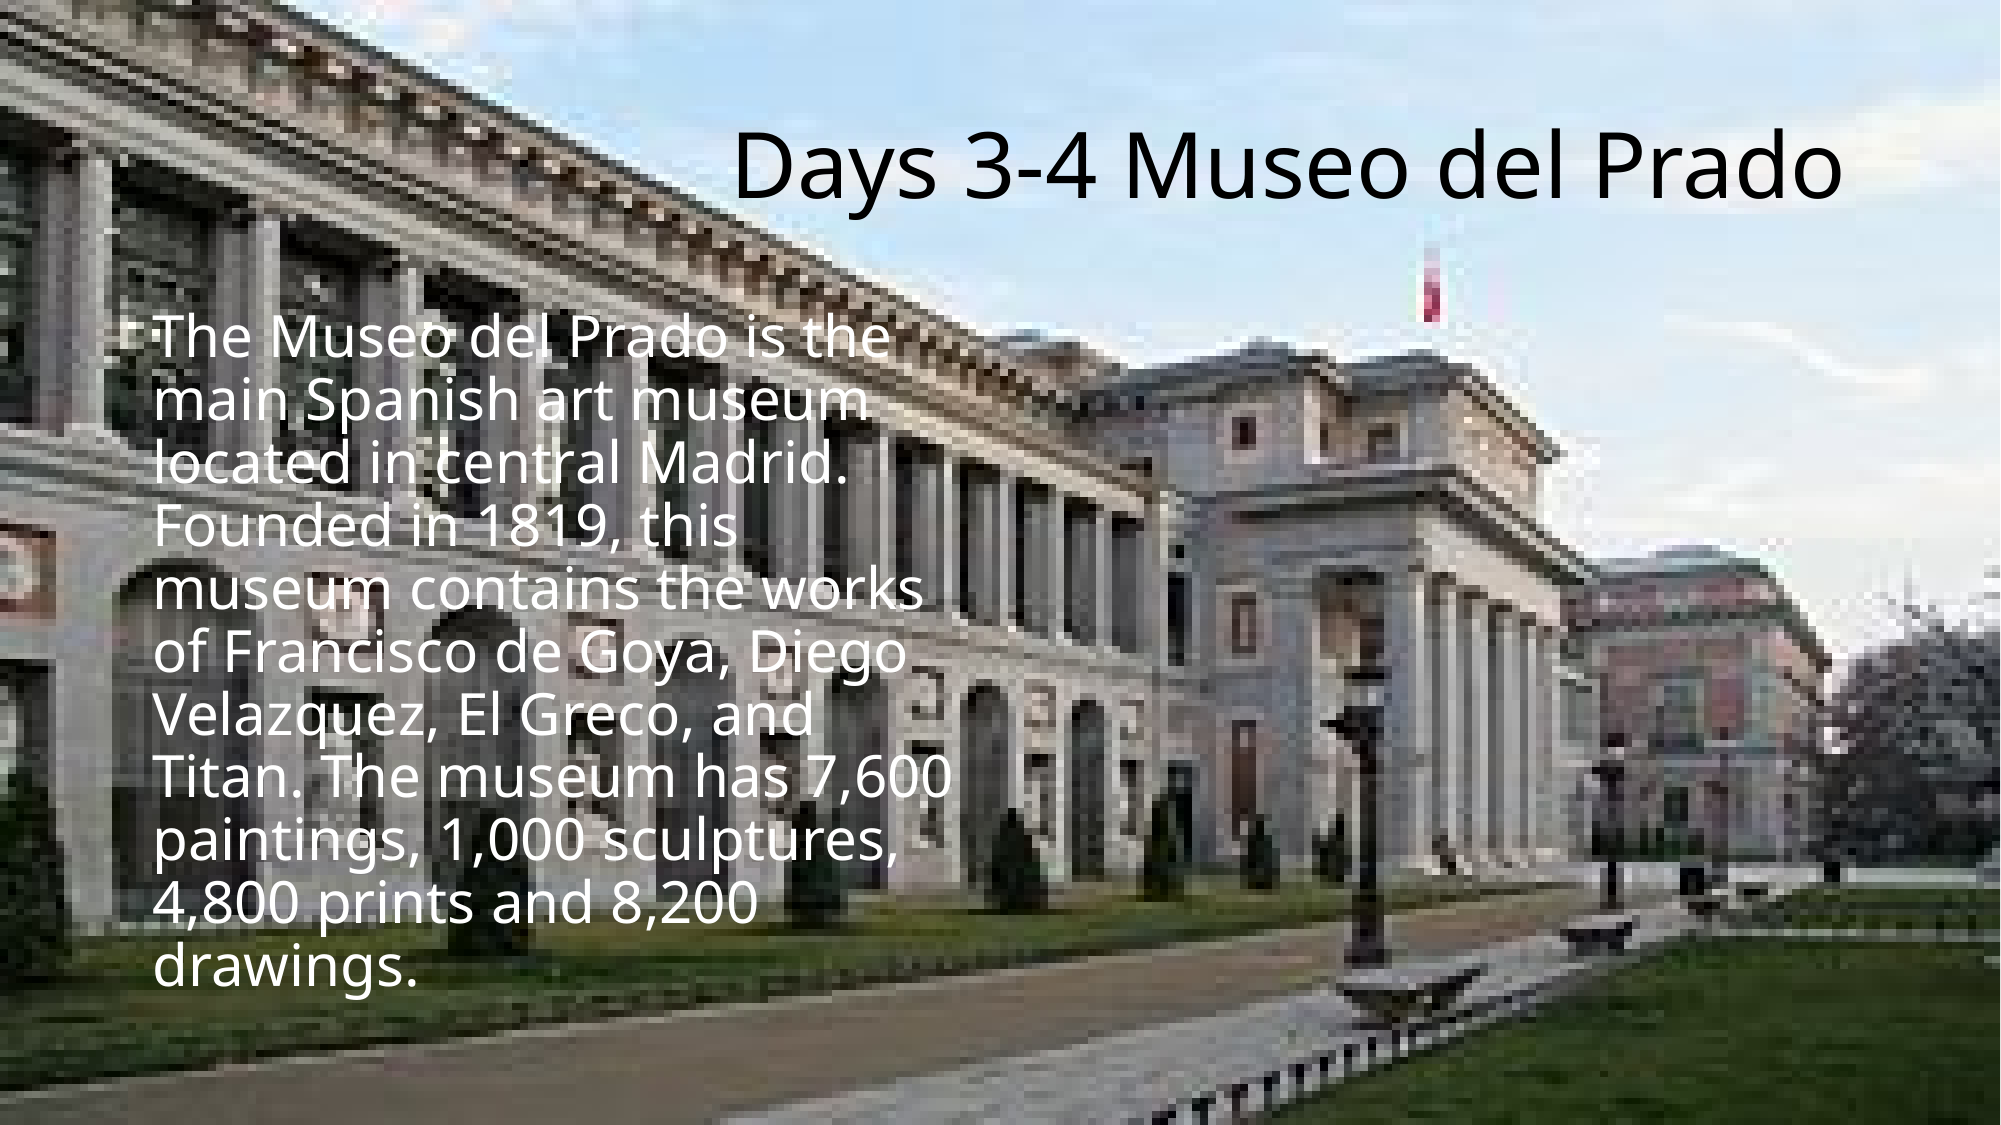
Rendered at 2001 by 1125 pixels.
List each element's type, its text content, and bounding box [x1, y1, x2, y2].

list The Museo del Prado is the main Spanish art museum located in central Madrid. Founded in 1819, this museum contains the works of Francisco de Goya, Diego Velazquez, El Greco, and Titan. The museum has 7,600 paintings, 1,000 sculptures, 4,800 prints and 8,200 drawings. [137, 299, 988, 1014]
title Days 3-4 Museo del Prado [137, 59, 1863, 278]
picture [0, 0, 2001, 1125]
